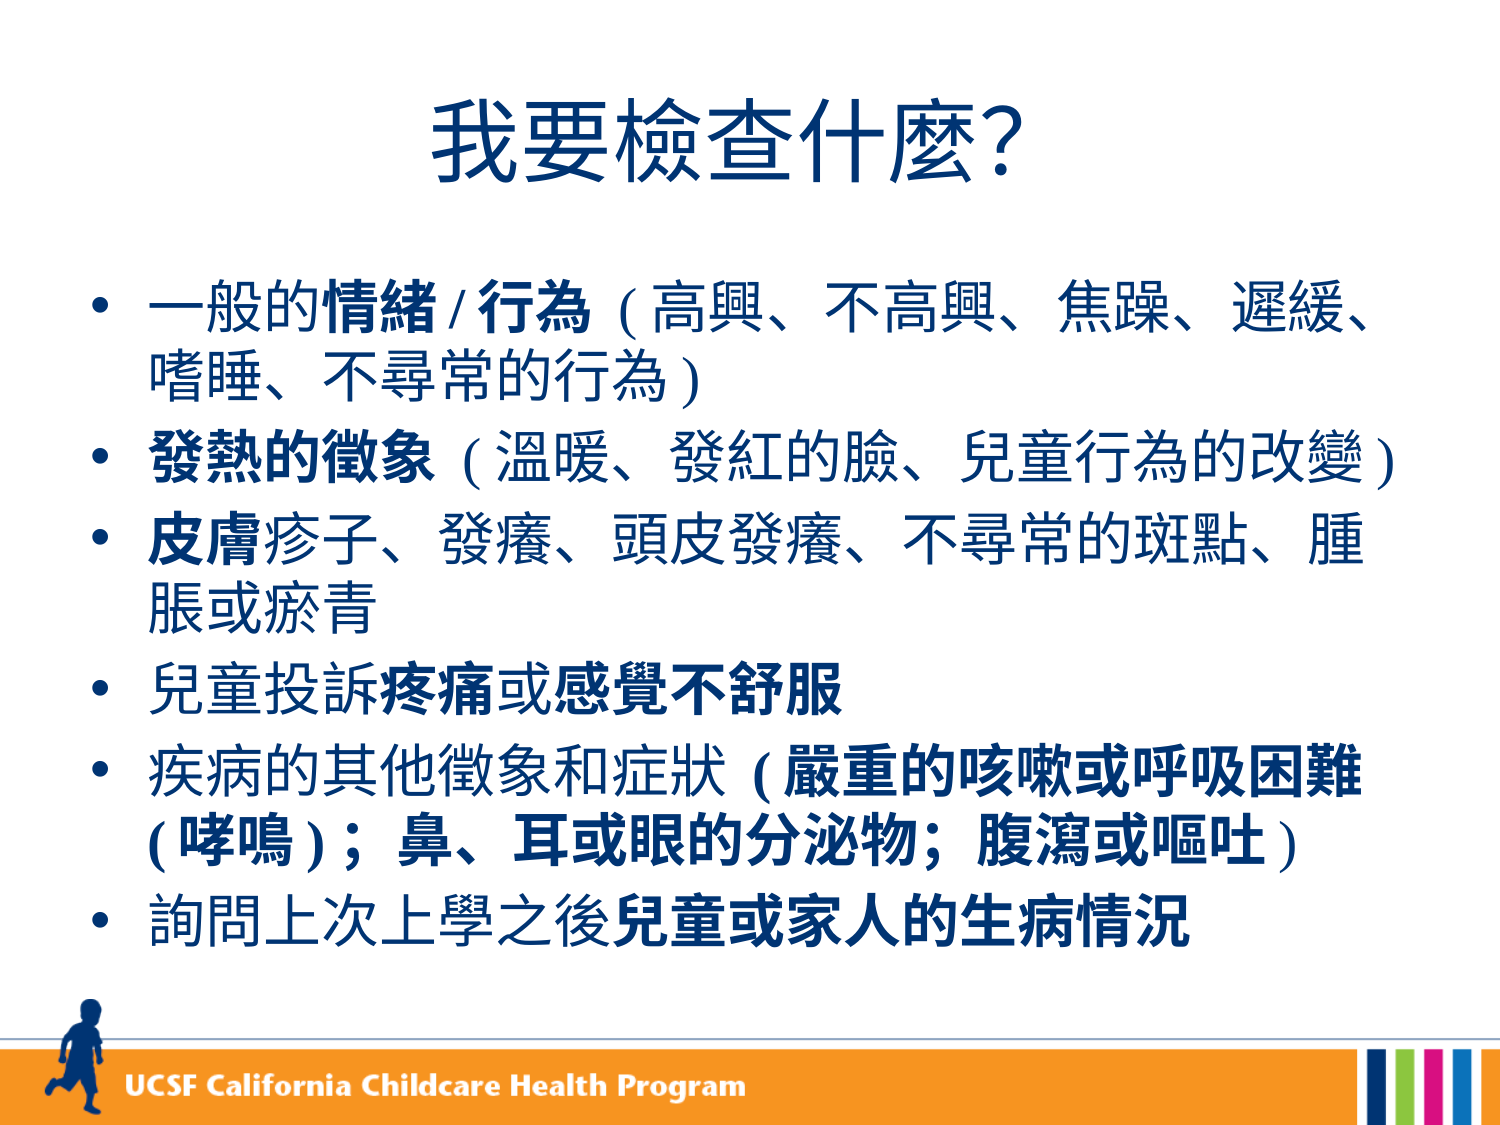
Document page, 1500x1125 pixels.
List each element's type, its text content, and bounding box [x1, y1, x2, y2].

picture [0, 999, 1500, 1125]
list 一般的情緒/行為 (高興、不高興、焦躁、遲緩、嗜睡、不尋常的行為) 發熱的徵象 (溫暖、發紅的臉、兒童行為的改變) 皮膚疹子、發癢、頭皮發癢、不尋常的斑點、腫脹或瘀青 兒童投訴疼痛或感覺不舒服 疾病的其他徵象和症狀 (嚴重的咳嗽或呼吸困難 (哮鳴)；鼻、耳或眼的分泌物；腹瀉或嘔吐) 詢問上次上學之後兒童或家人的生病情況 [75, 262, 1425, 1005]
title 我要檢查什麼？ [75, 45, 1425, 233]
